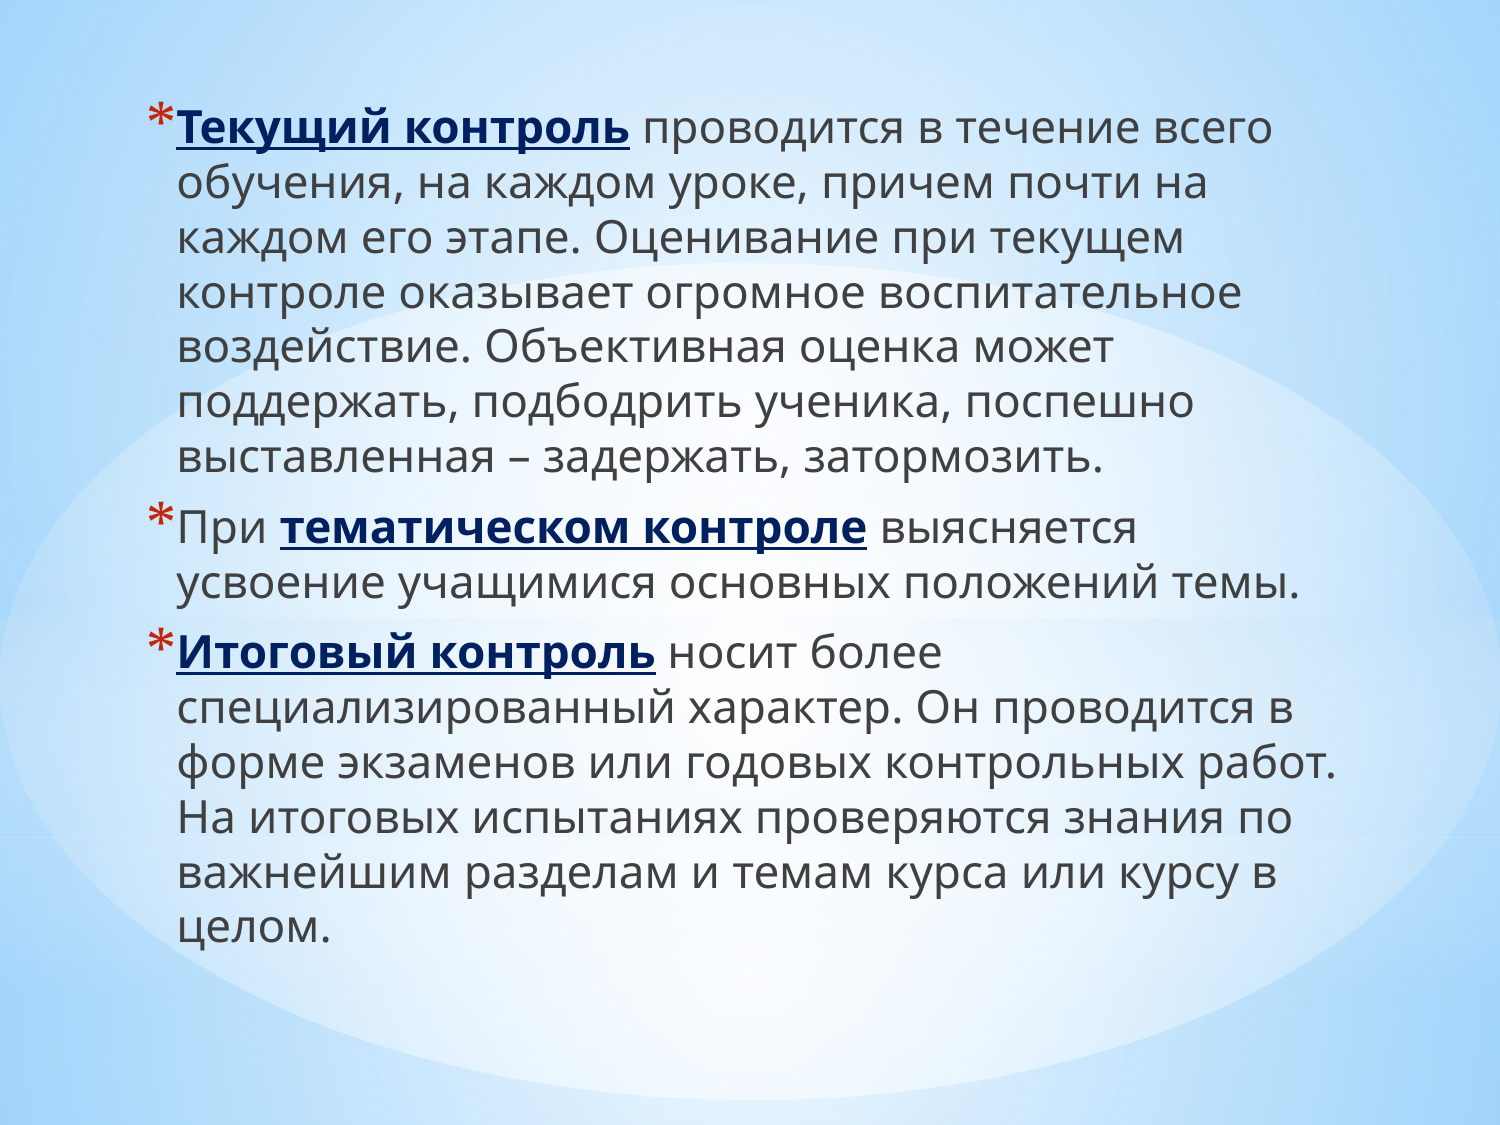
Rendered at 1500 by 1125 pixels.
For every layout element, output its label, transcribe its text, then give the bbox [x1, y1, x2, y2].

list Текущий контроль проводится в течение всего обучения, на каждом уроке, причем почти на каждом его этапе. Оценивание при текущем контроле оказывает огромное воспитательное воздействие. Объективная оценка может поддержать, подбодрить ученика, поспешно выставленная – задержать, затормозить. При тематическом контроле выясняется усвоение учащимися основных положений темы. Итоговый контроль носит более специализированный характер. Он проводится в форме экзаменов или годовых контрольных работ. На итоговых испытаниях проверяются знания по важнейшим разделам и темам курса или курсу в целом. [123, 90, 1365, 988]
